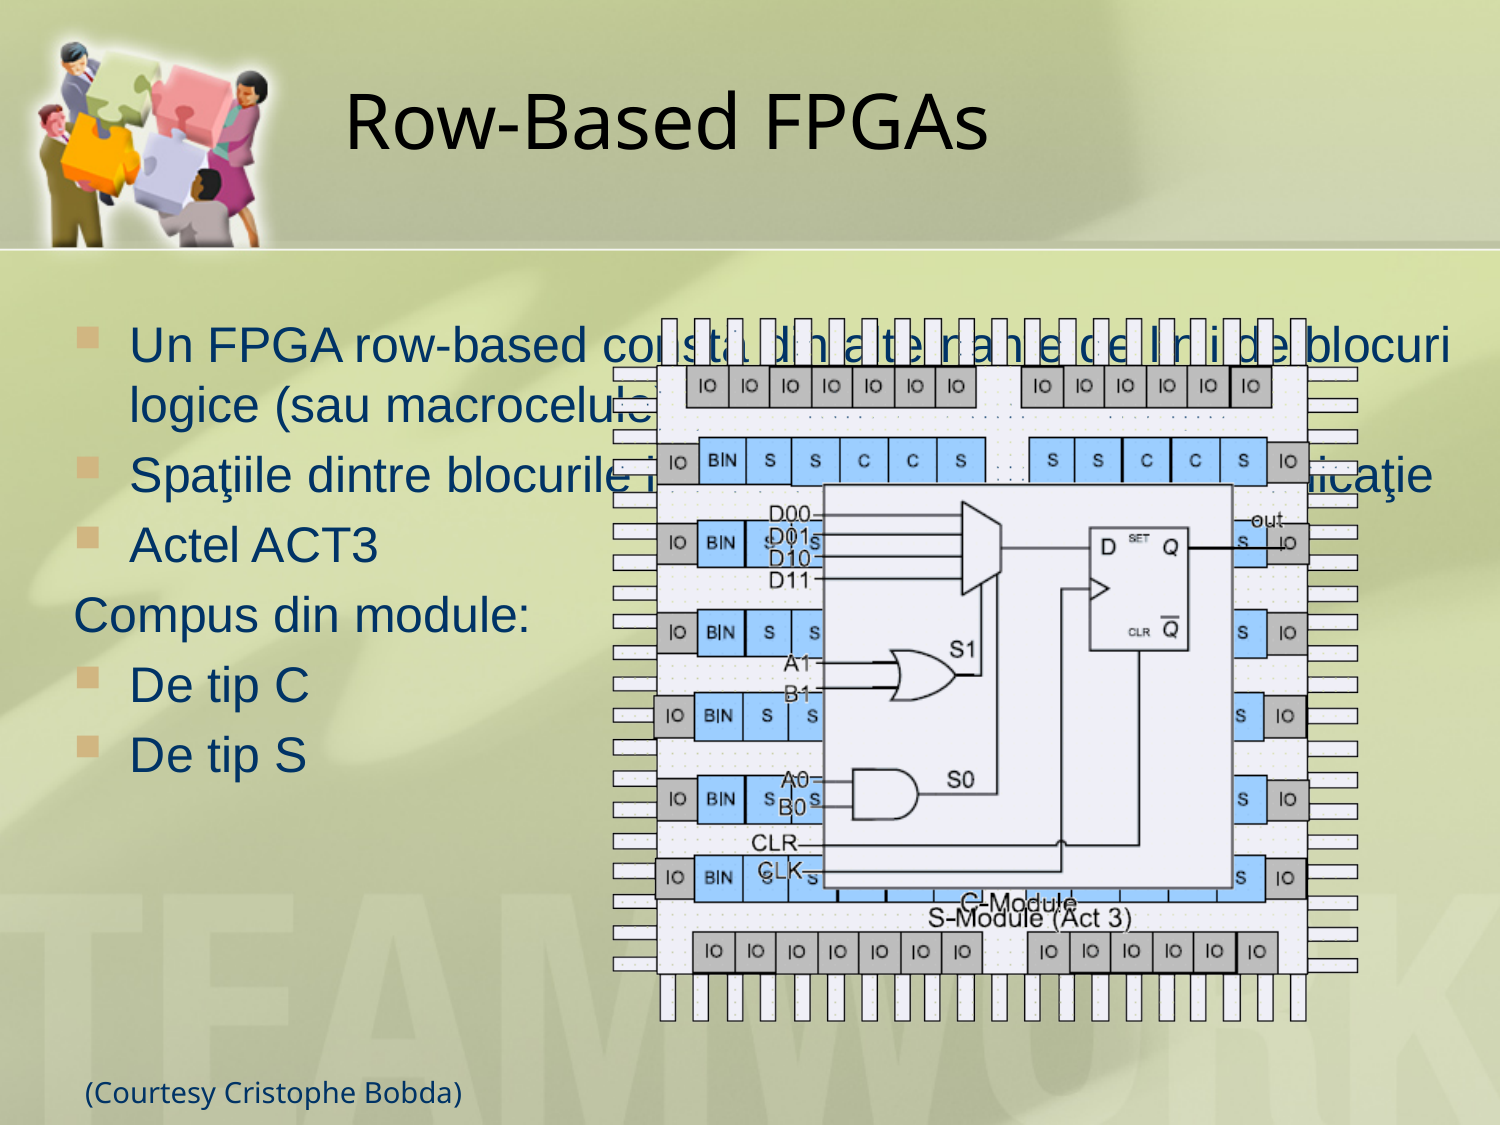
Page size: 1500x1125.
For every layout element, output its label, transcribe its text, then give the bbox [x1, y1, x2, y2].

text_box (Courtesy Cristophe Bobda) [70, 1066, 1289, 1125]
picture [0, 0, 1500, 1125]
text_box Un FPGA row-based constă din alternanţe de linii de blocuri logice (sau macrocelule) şi canale de comunicaţie Spaţiile dintre blocurile logice sunt canalele de comunicaţie Actel ACT3 Compus din module: De tip C De tip S [58, 304, 1477, 1102]
title Row-Based FPGAs [327, 24, 1476, 213]
